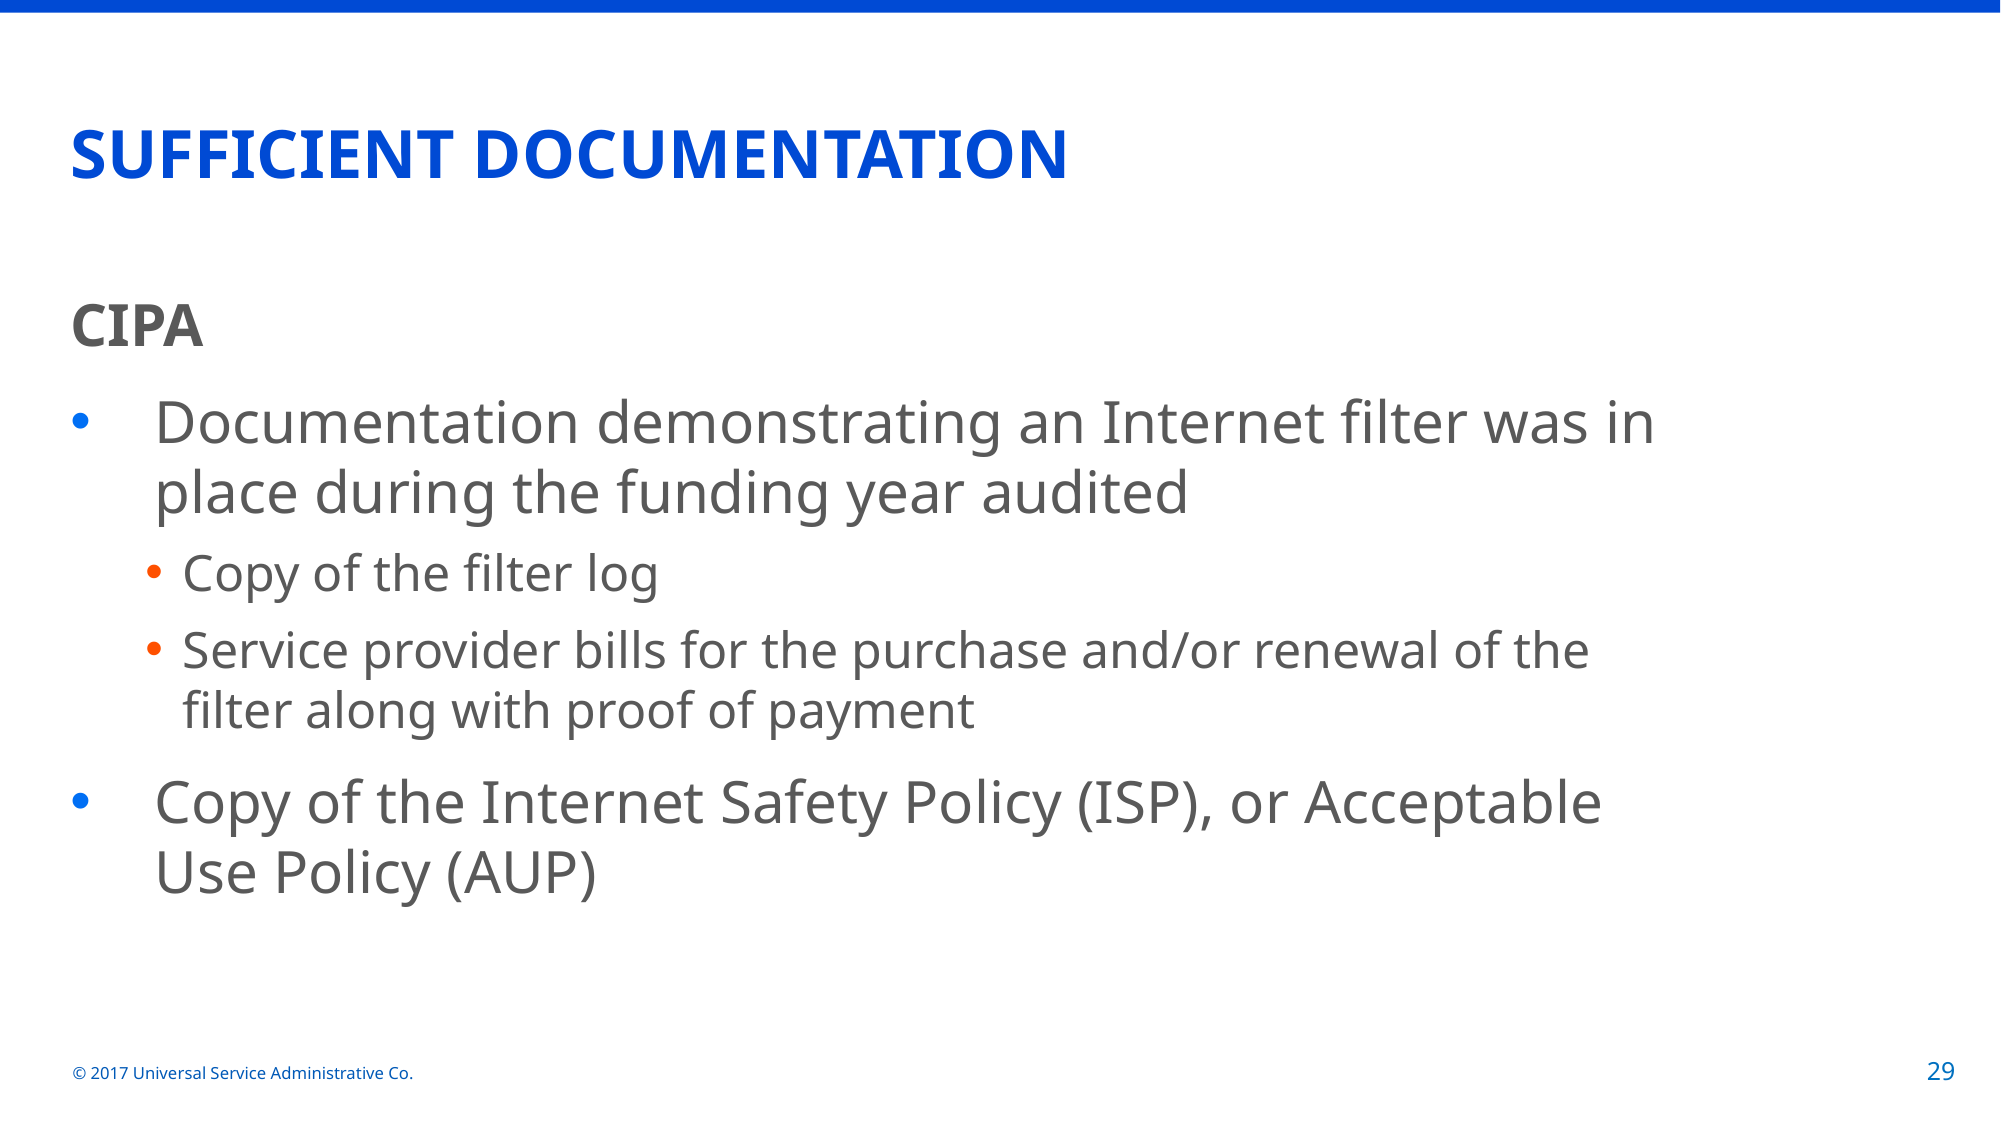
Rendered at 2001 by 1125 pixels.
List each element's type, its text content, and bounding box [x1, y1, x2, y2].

slide_number 29 [1520, 1042, 1971, 1103]
list CIPA Documentation demonstrating an Internet filter was in place during the funding year audited Copy of the filter log Service provider bills for the purchase and/or renewal of the filter along with proof of payment Copy of the Internet Safety Policy (ISP), or Acceptable Use Policy (AUP) [55, 280, 1680, 955]
title SUFFICIENT DOCUMENTATION [55, 113, 1863, 226]
footer © 2017 Universal Service Administrative Co. [55, 1042, 1338, 1103]
